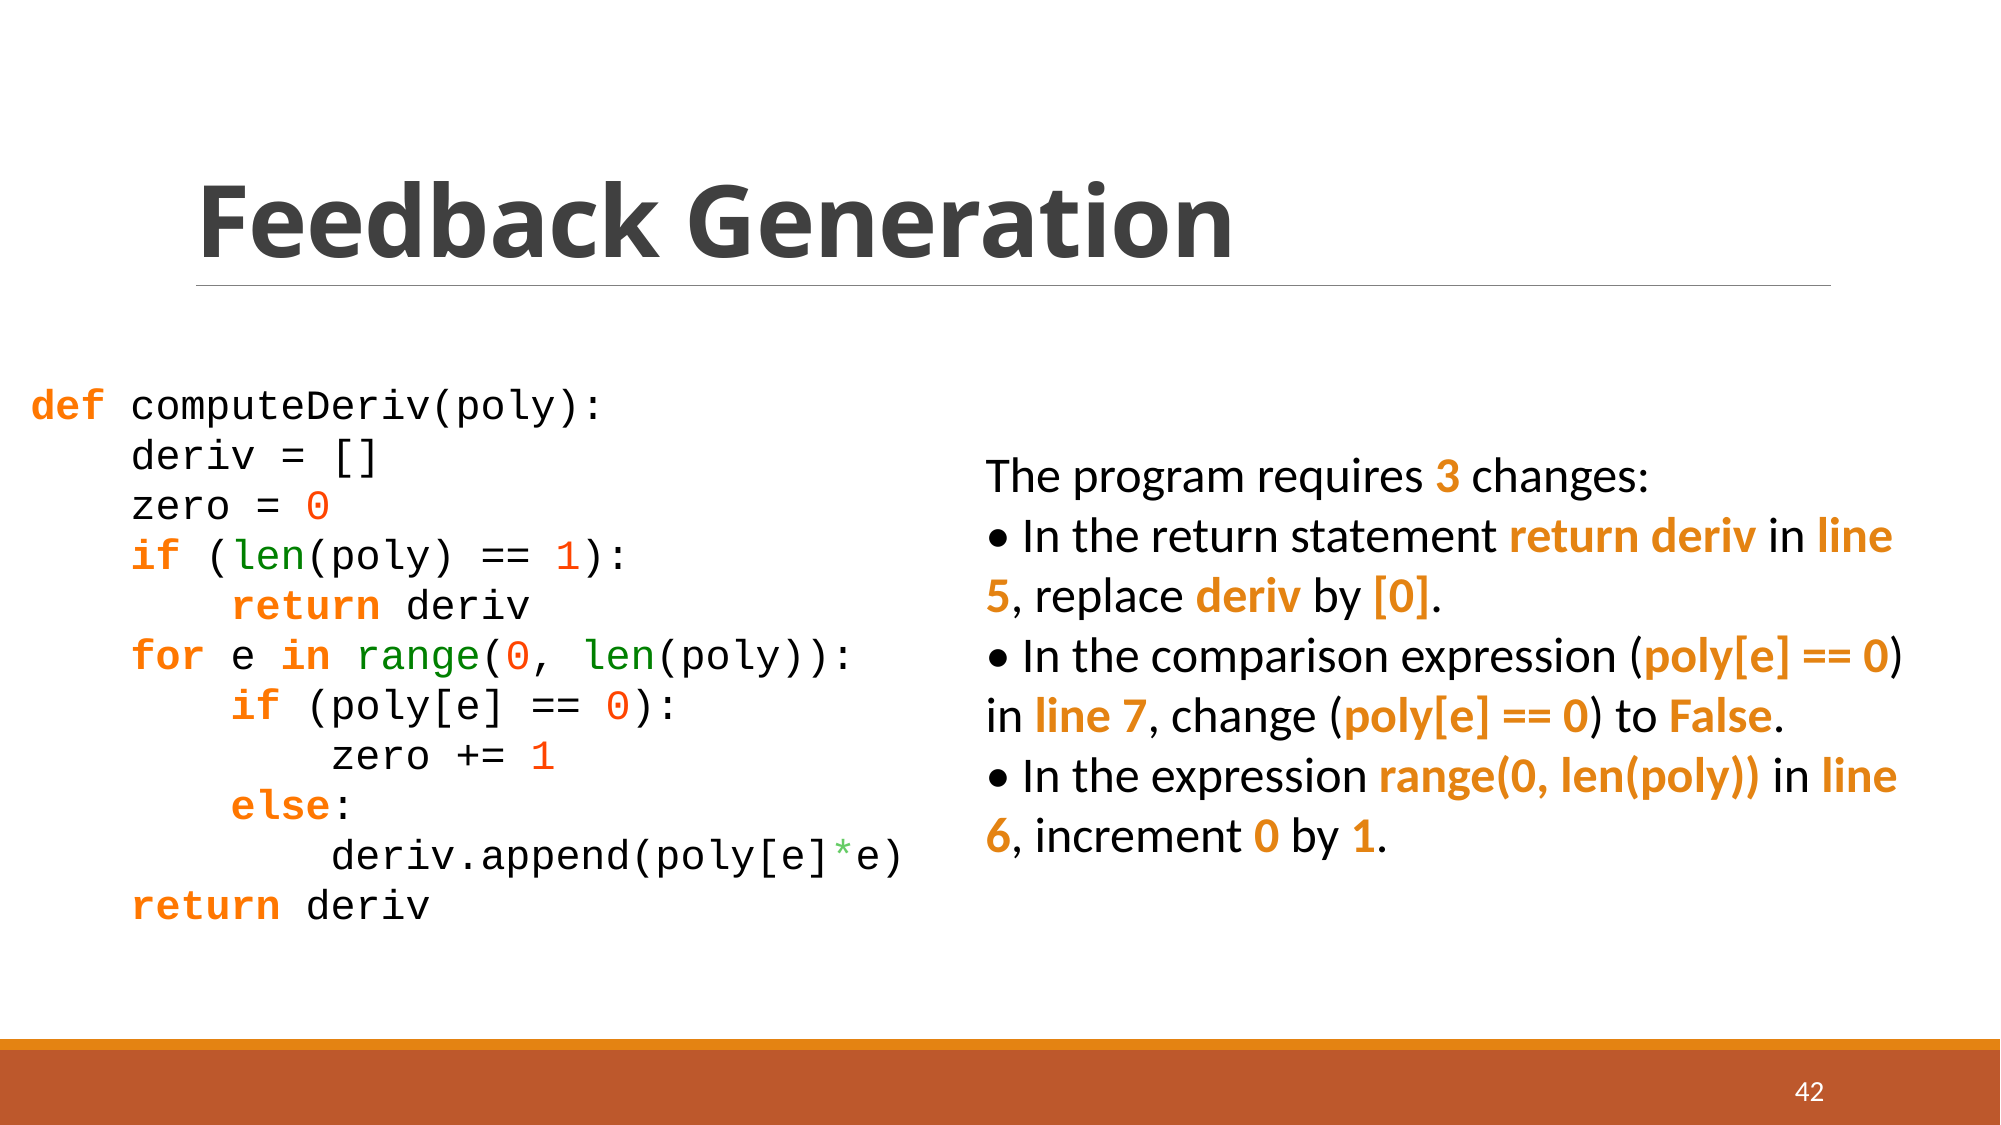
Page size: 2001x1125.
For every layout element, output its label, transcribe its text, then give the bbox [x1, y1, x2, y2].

text_box The program requires 3 changes: • In the return statement return deriv in line 5, replace deriv by [0]. • In the comparison expression (poly[e] == 0) in line 7, change (poly[e] == 0) to False. • In the expression range(0, len(poly)) in line 6, increment 0 by 1. [970, 385, 1926, 871]
text_box def computeDeriv(poly): deriv = [] zero = 0 if (len(poly) == 1): return deriv for e in range(0, len(poly)): if (poly[e] == 0): zero += 1 else: deriv.append(poly[e]*e) return deriv [15, 320, 971, 936]
slide_number 42 [1624, 1059, 1840, 1120]
title Feedback Generation [180, 47, 1830, 285]
